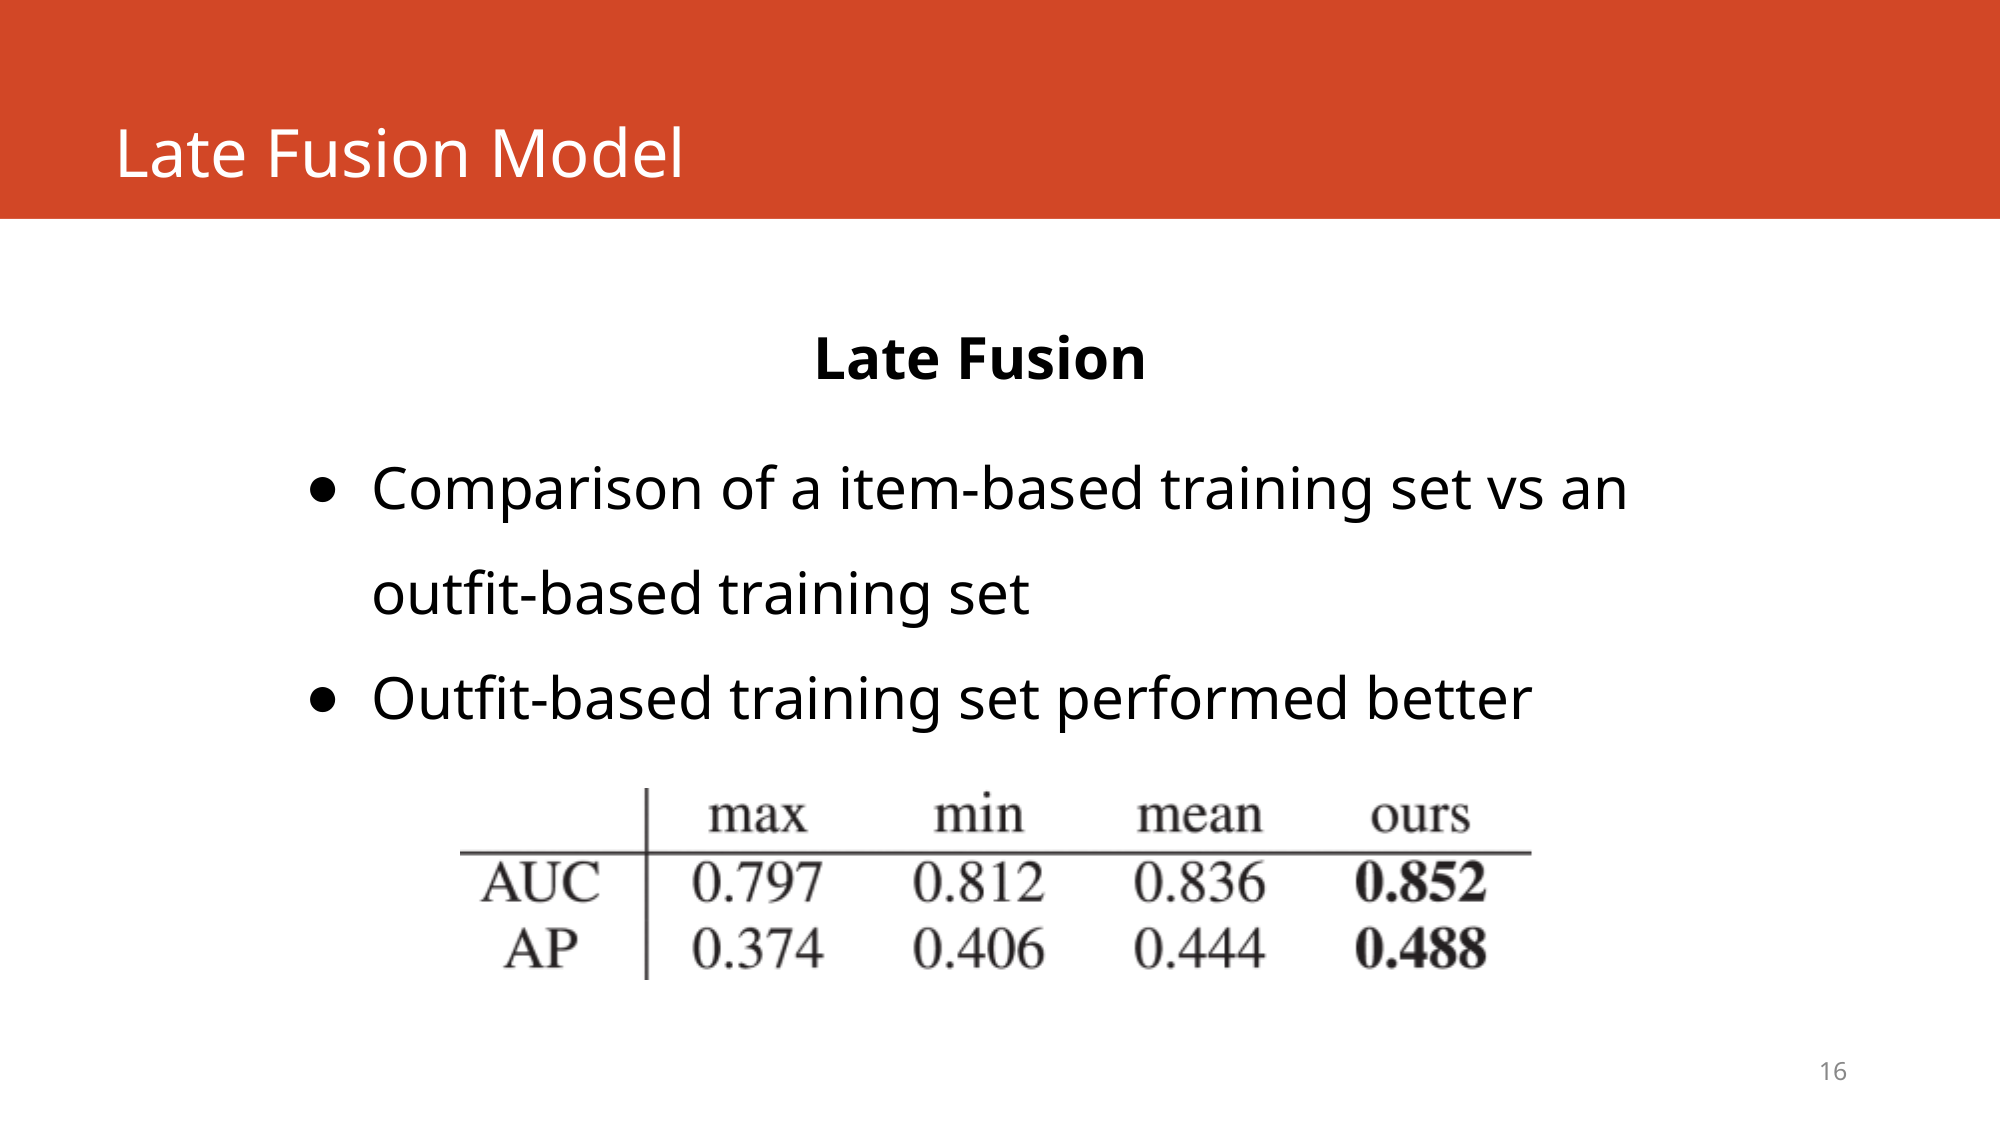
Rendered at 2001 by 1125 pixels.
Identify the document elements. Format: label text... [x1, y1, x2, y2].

slide_number 16 [1325, 1042, 1863, 1103]
title Late Fusion Model [99, 0, 1863, 199]
picture [459, 788, 1541, 981]
list Late Fusion Comparison of a item-based training set vs an outfit-based training set Outfit-based training set performed better [281, 278, 1681, 651]
